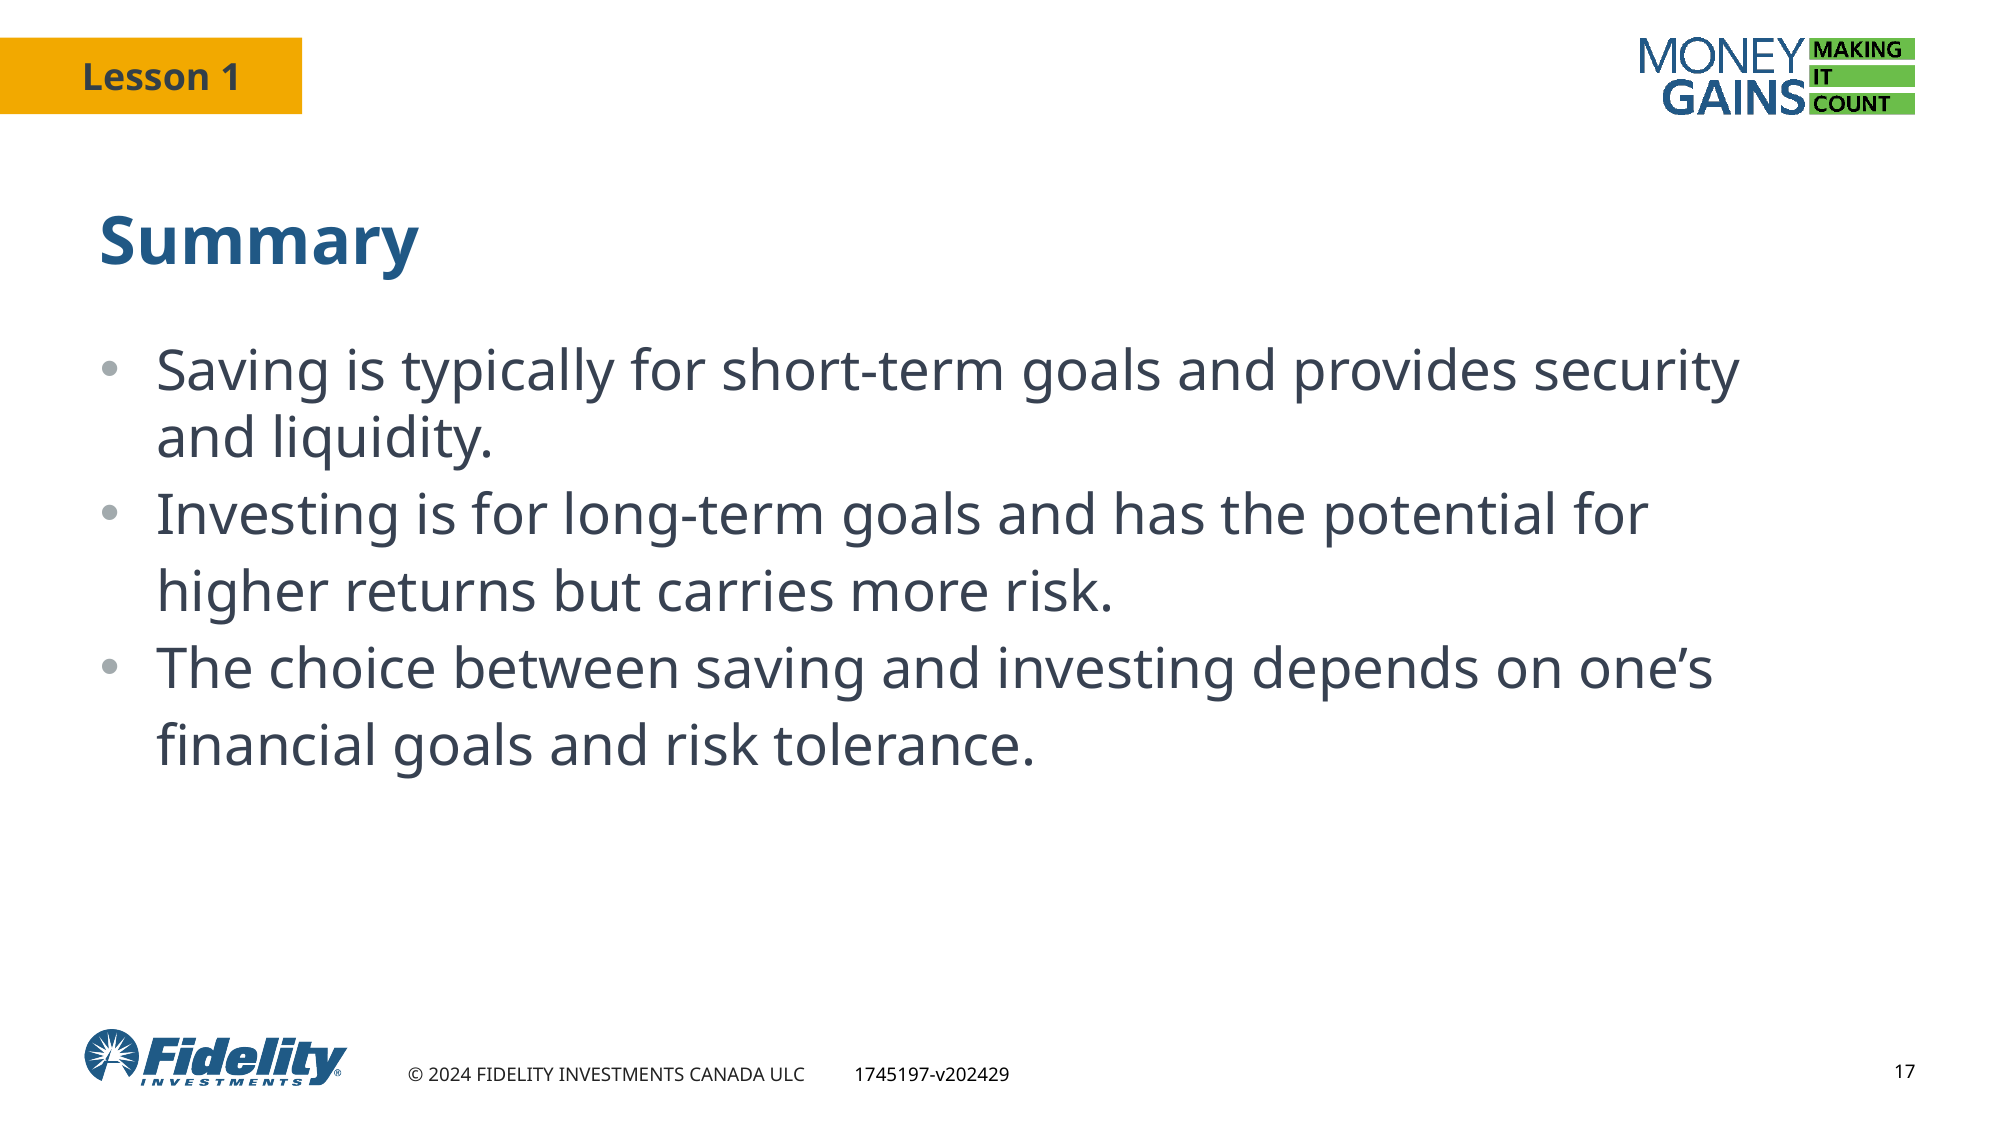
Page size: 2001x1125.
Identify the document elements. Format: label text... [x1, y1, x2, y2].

subtitle Saving is typically for short-term goals and provides security and liquidity. Investing is for long-term goals and has the potential for higher returns but carries more risk. The choice between saving and investing depends on one’s financial goals and risk tolerance. [84, 326, 1785, 988]
picture [84, 1029, 348, 1086]
slide_number 17 [1826, 1058, 1931, 1087]
title Summary [84, 190, 1916, 300]
picture [1640, 37, 1915, 115]
